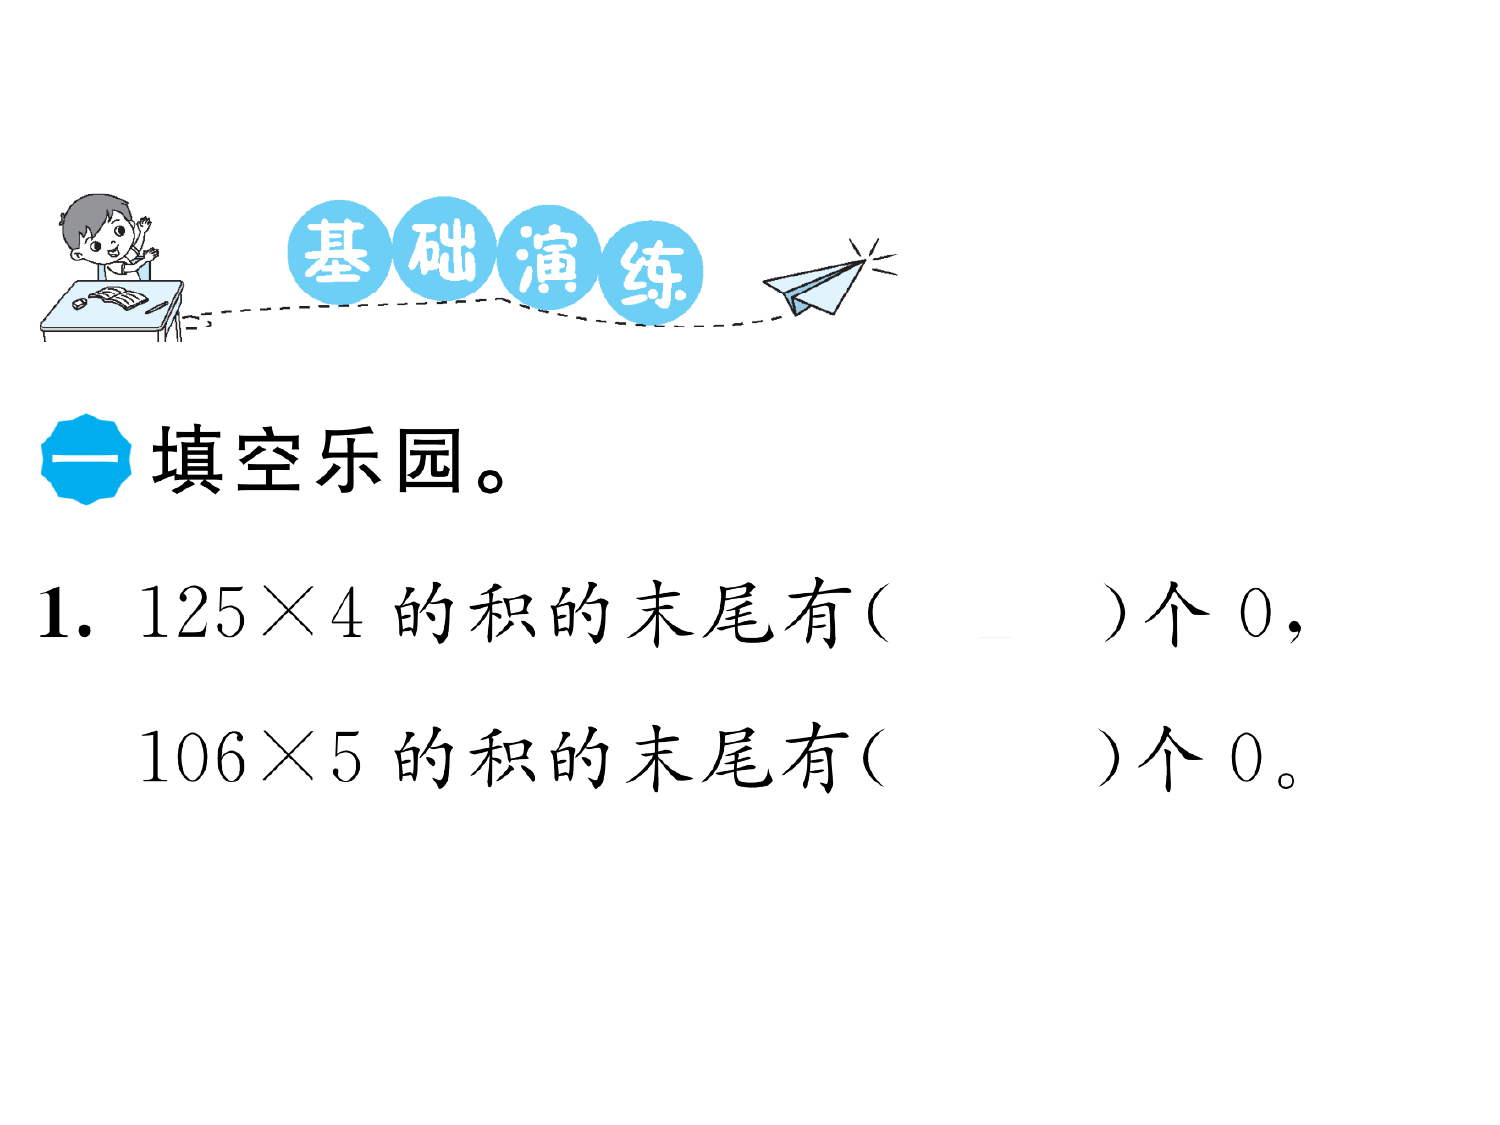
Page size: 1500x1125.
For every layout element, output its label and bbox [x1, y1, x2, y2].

picture [35, 177, 1453, 820]
